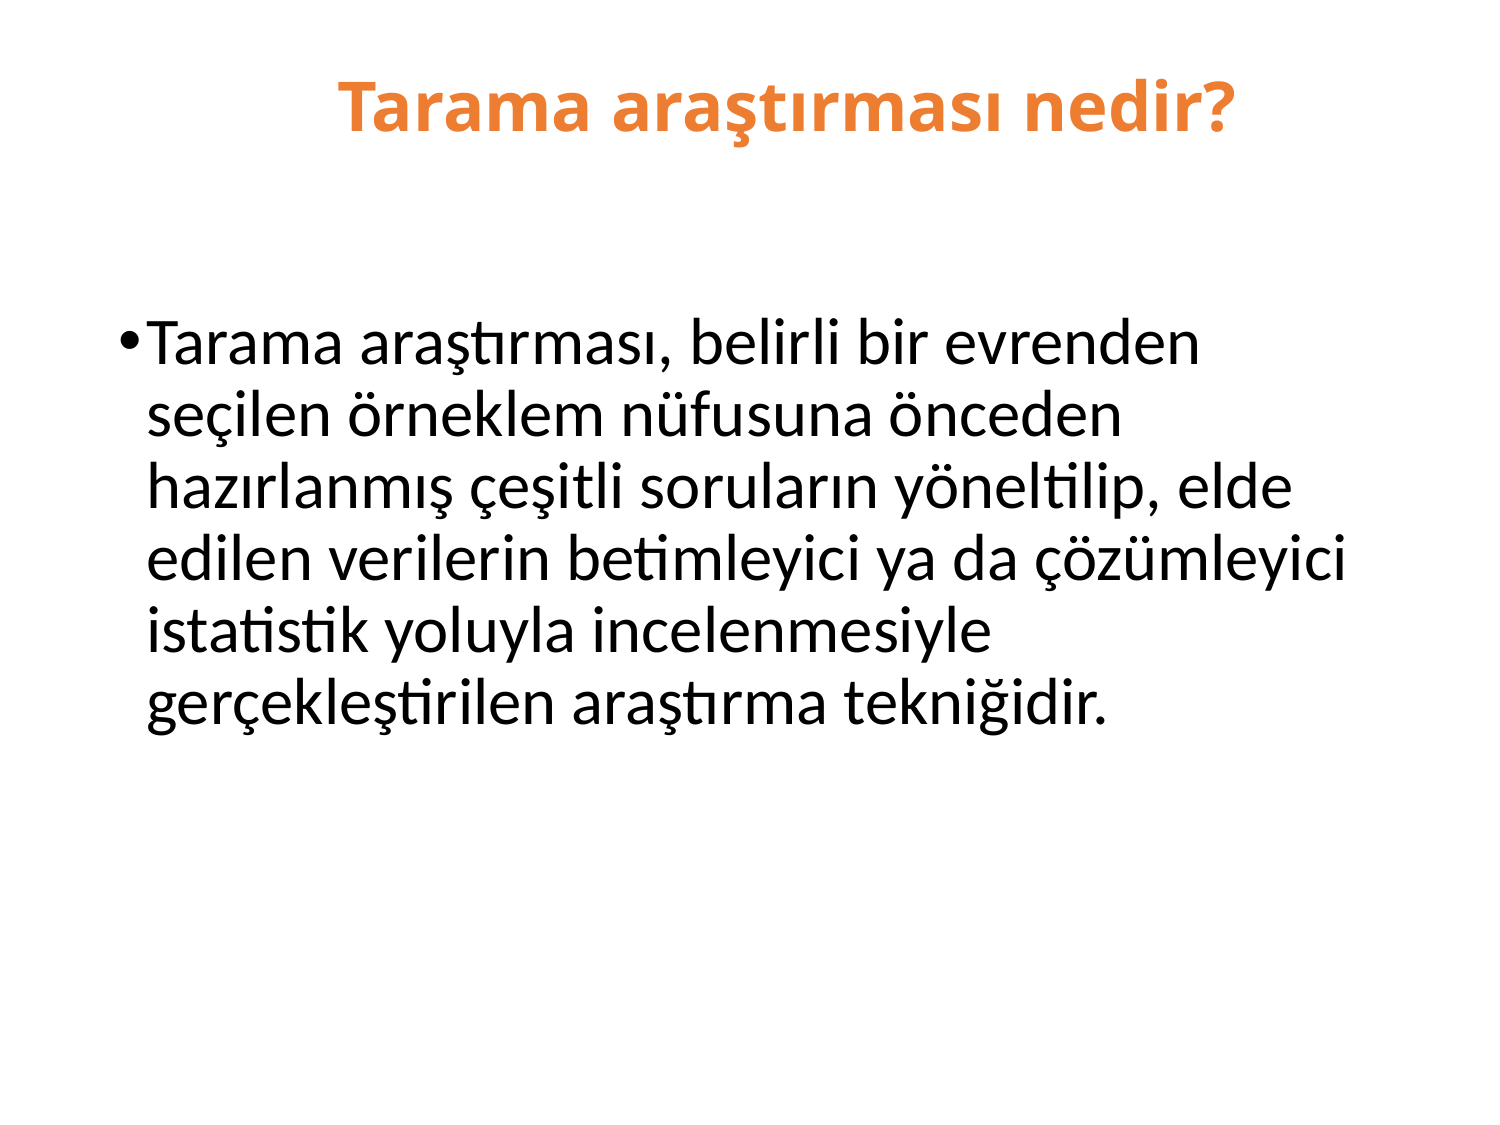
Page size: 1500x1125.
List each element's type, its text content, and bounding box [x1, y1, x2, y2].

list Tarama araştırması, belirli bir evrenden seçilen örneklem nüfusuna önceden hazırlanmış çeşitli soruların yöneltilip, elde edilen verilerin betimleyici ya da çözümleyici istatistik yoluyla incelenmesiyle gerçekleştirilen araştırma tekniğidir. [103, 299, 1397, 1014]
title Tarama araştırması nedir? [150, 45, 1425, 173]
